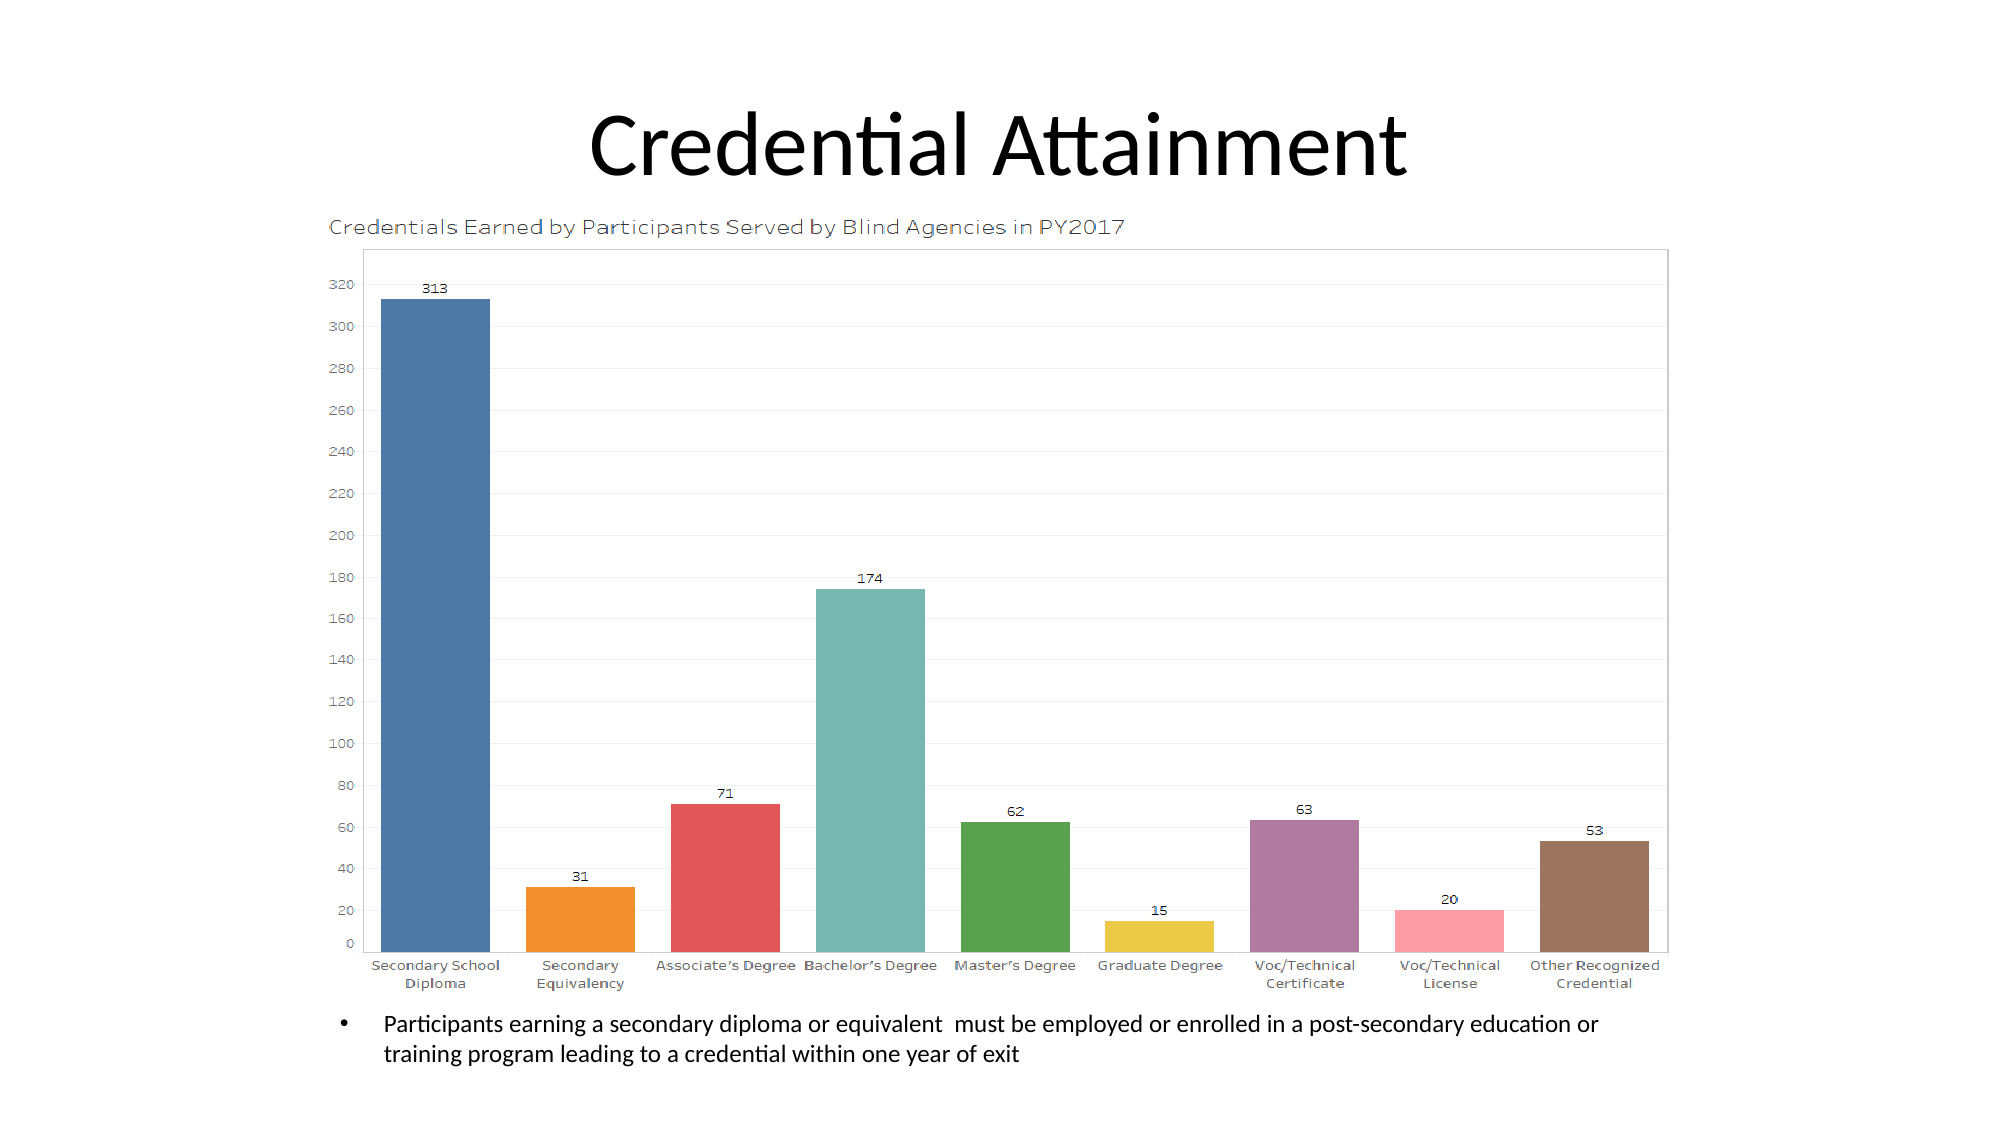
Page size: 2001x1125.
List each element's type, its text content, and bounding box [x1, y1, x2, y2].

list Participants earning a secondary diploma or equivalent must be employed or enrolled in a post-secondary education or training program leading to a credential within one year of exit [324, 1005, 1638, 1075]
title Credential Attainment [99, 45, 1900, 233]
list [324, 212, 1676, 999]
